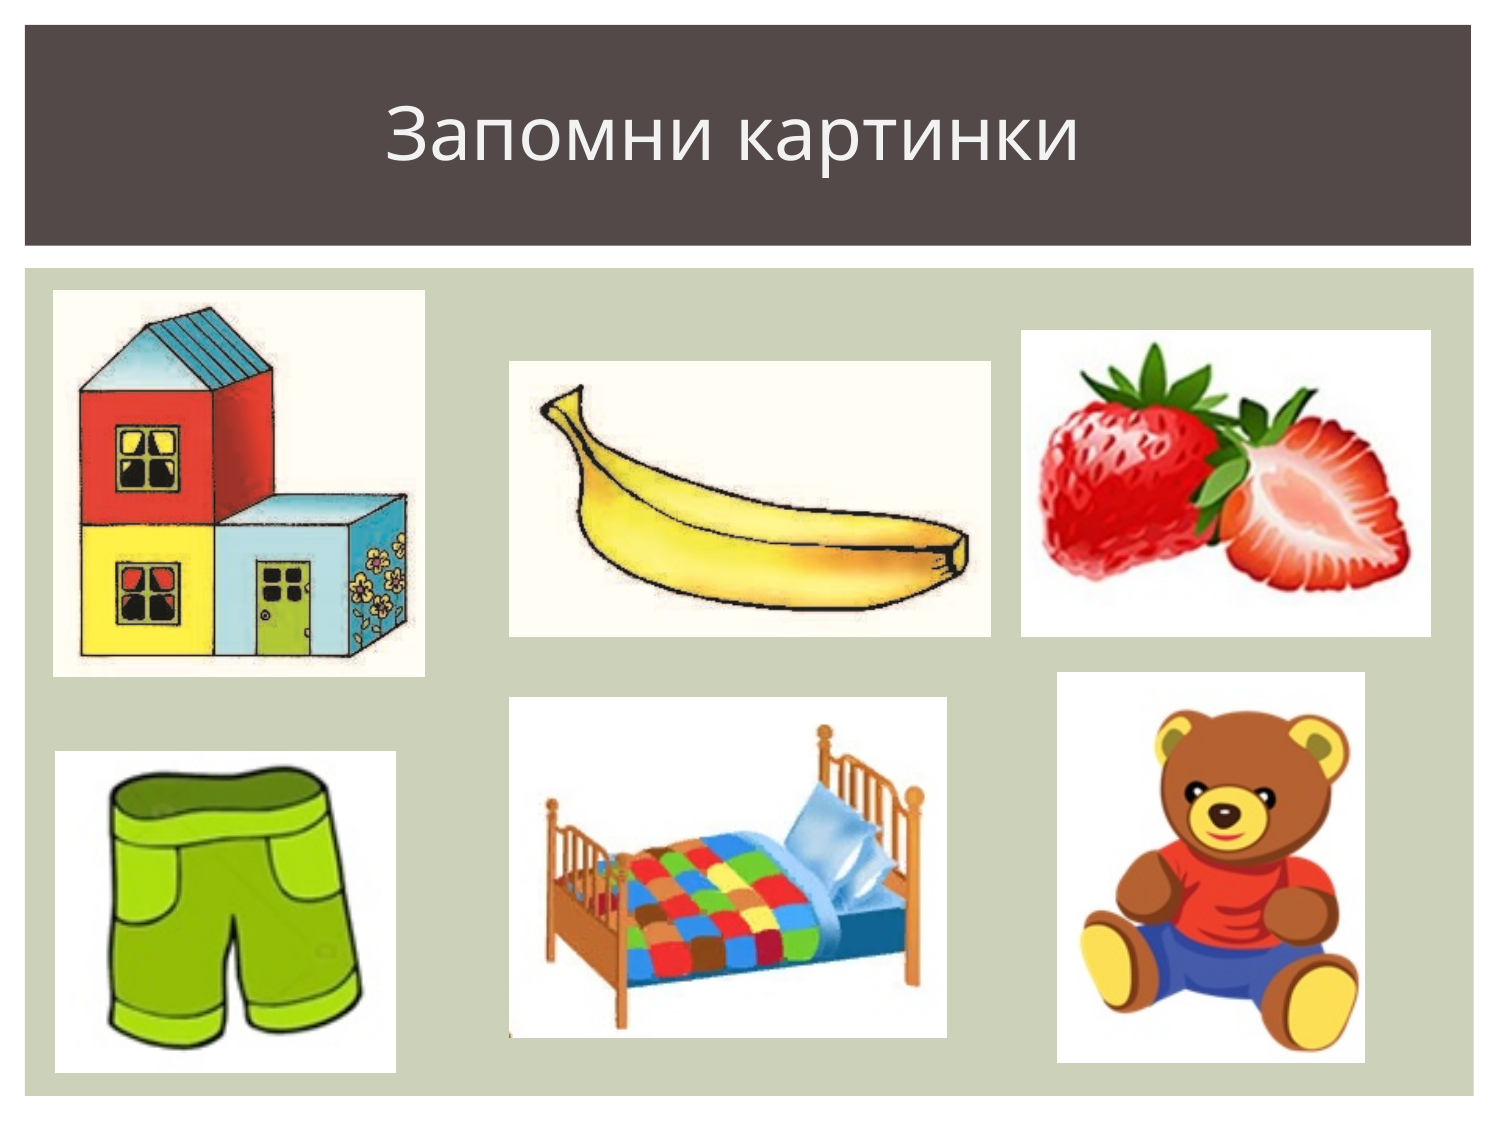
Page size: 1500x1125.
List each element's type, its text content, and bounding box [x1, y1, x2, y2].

picture [509, 696, 947, 1039]
picture [1021, 330, 1432, 638]
picture [1056, 672, 1365, 1063]
picture [509, 361, 991, 637]
picture [54, 751, 396, 1074]
picture [52, 290, 426, 677]
text_box Запомни картинки [370, 78, 1098, 183]
